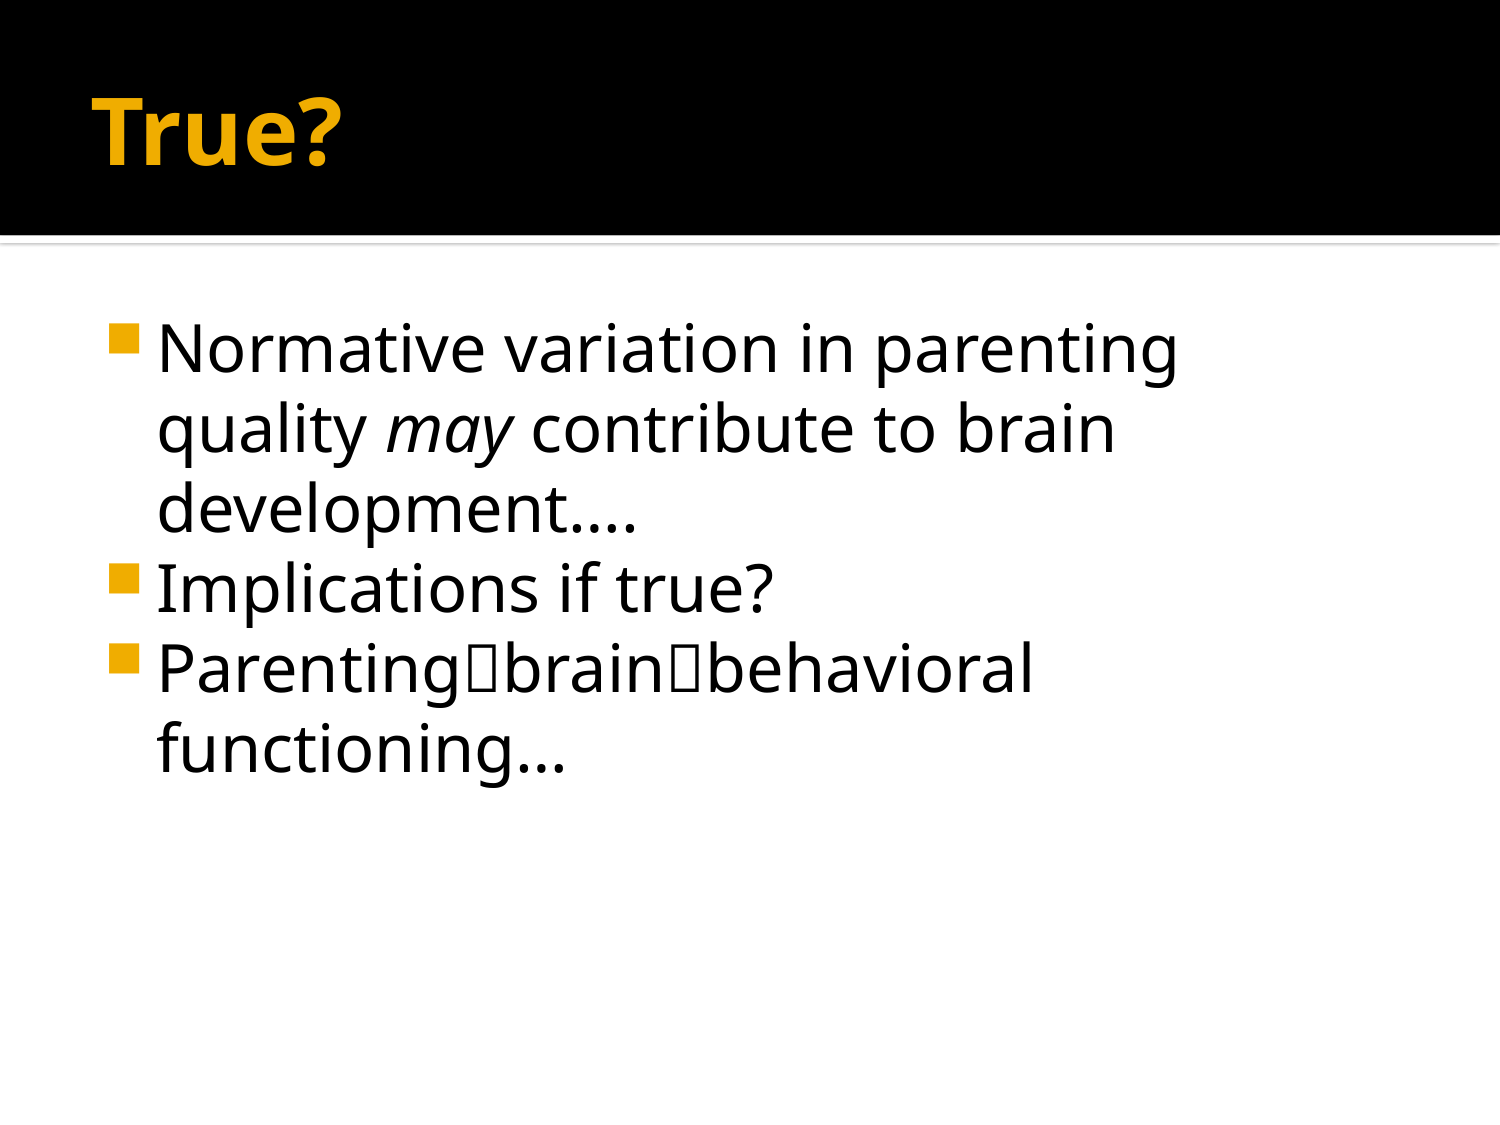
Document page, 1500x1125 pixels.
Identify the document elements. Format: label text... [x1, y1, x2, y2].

list Normative variation in parenting quality may contribute to brain development…. Implications if true? Parentingbrainbehavioral functioning… [75, 291, 1425, 1050]
title True? [75, 25, 1425, 231]
